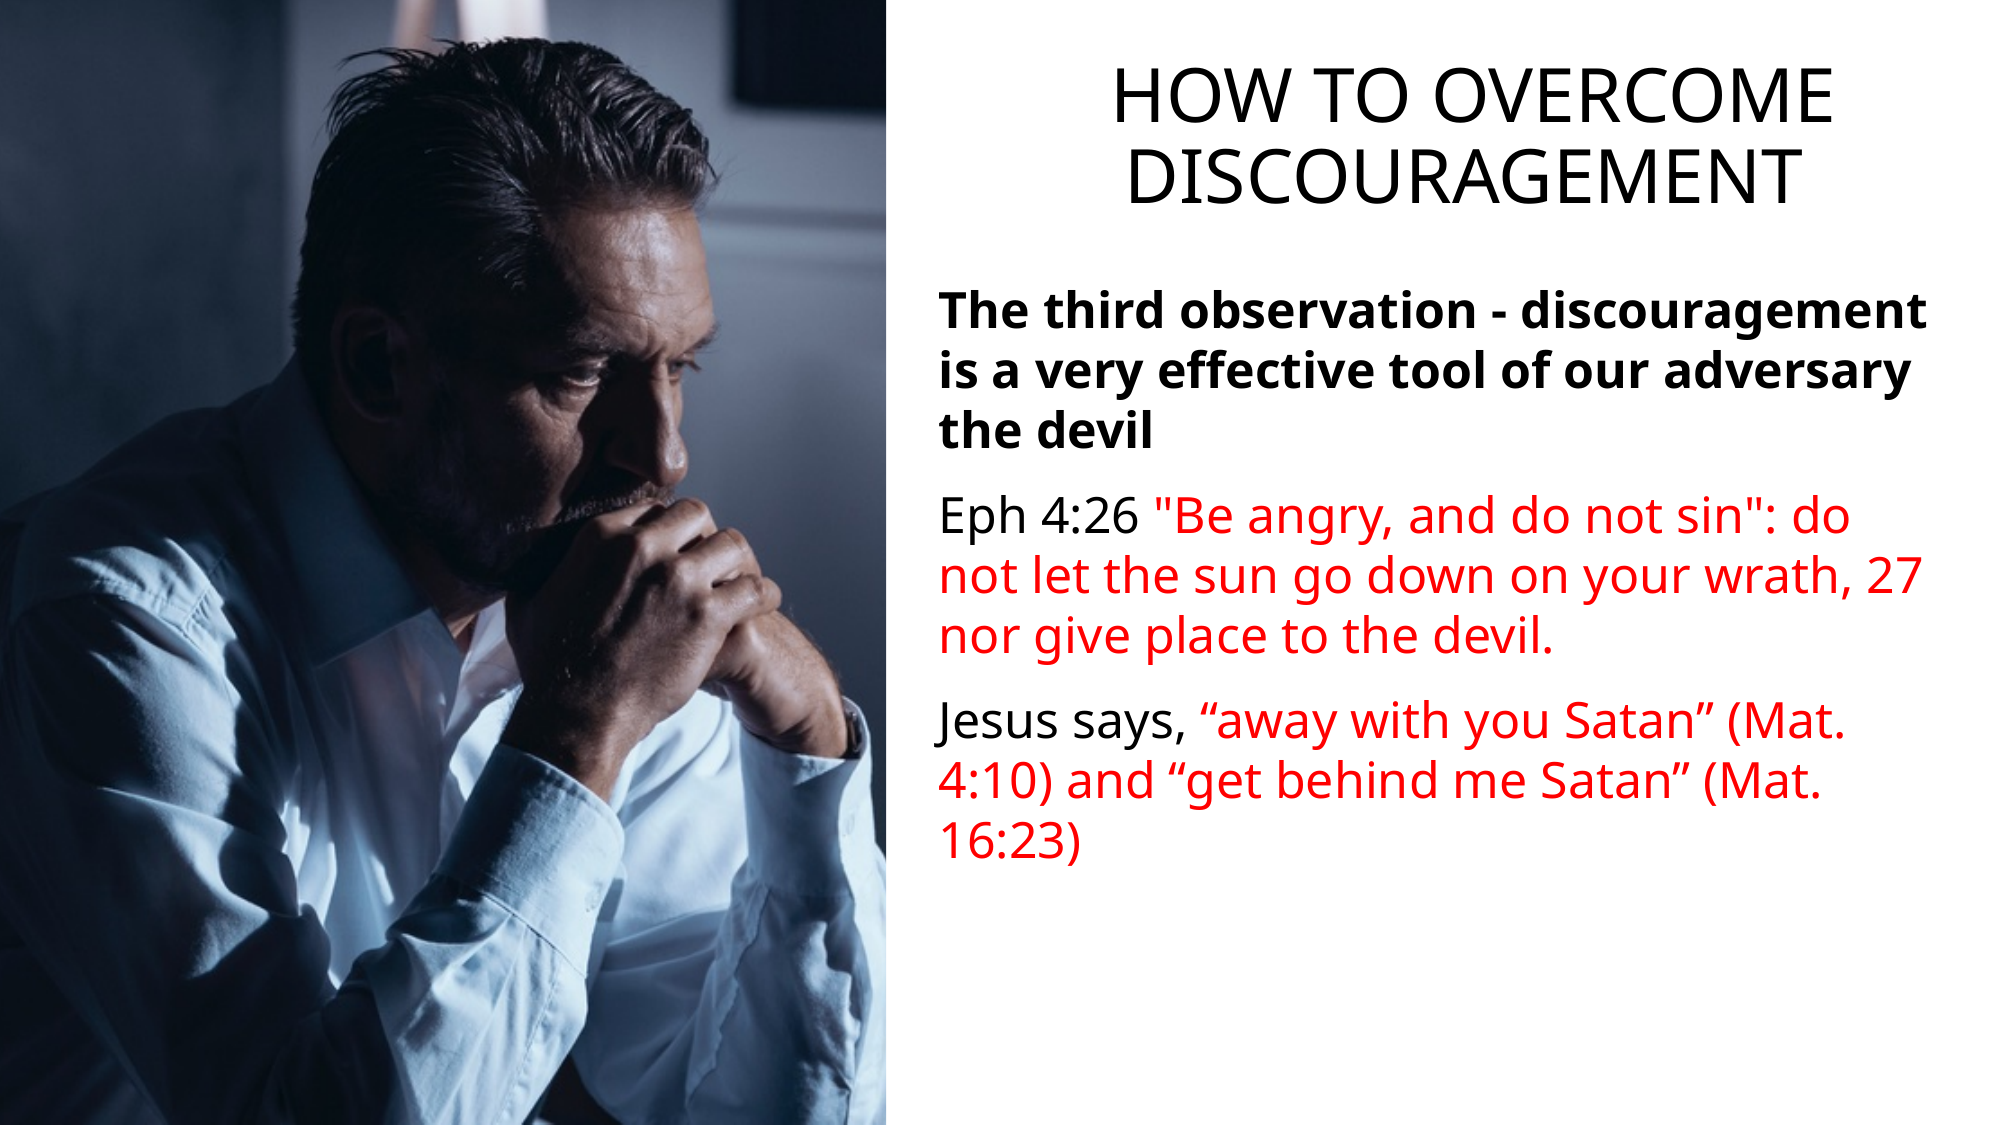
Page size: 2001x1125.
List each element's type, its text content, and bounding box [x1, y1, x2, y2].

text_box The third observation - discouragement is a very effective tool of our adversary the devil Eph 4:26 "Be angry, and do not sin": do not let the sun go down on your wrath, 27 nor give place to the devil. Jesus says, “away with you Satan” (Mat. 4:10) and “get behind me Satan” (Mat. 16:23) [924, 271, 1952, 877]
picture [0, 0, 887, 1125]
list HOW TO OVERCOME DISCOURAGEMENT [973, 49, 1975, 214]
